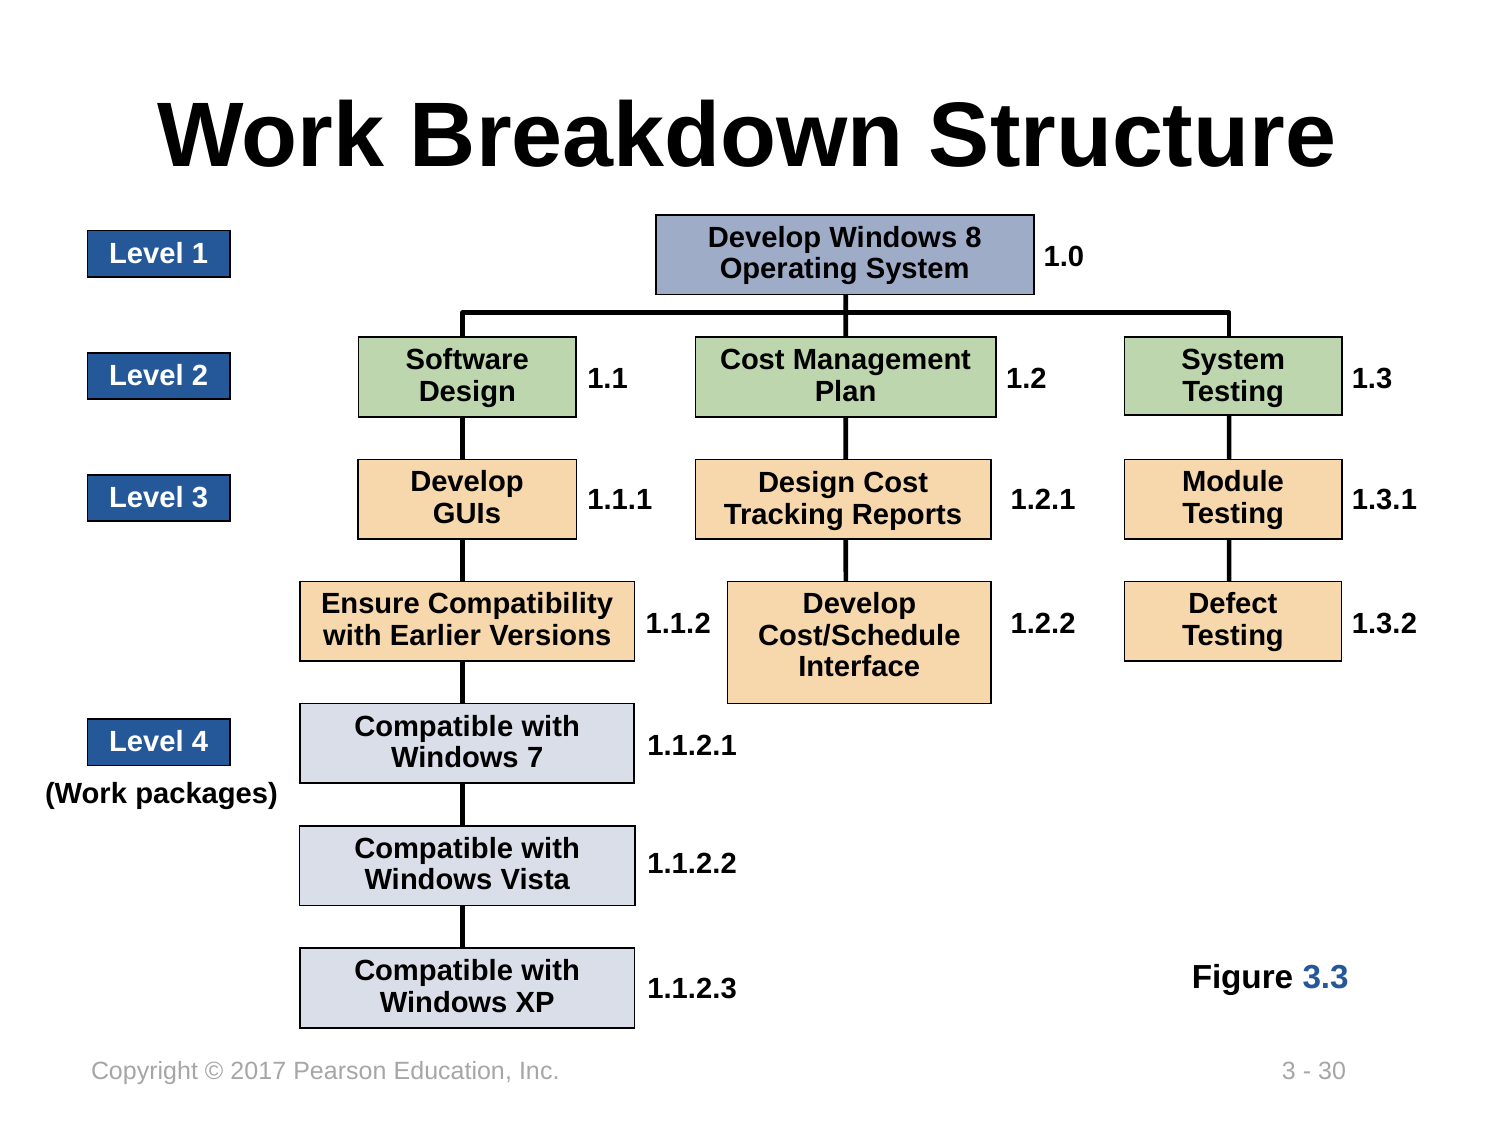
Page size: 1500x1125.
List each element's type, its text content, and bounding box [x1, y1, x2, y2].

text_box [87, 274, 1409, 418]
text_box Figure 3.3 [1177, 947, 1364, 1002]
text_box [28, 639, 753, 1029]
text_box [87, 374, 1433, 704]
title Work Breakdown Structure [82, 54, 1413, 205]
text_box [87, 214, 1100, 295]
